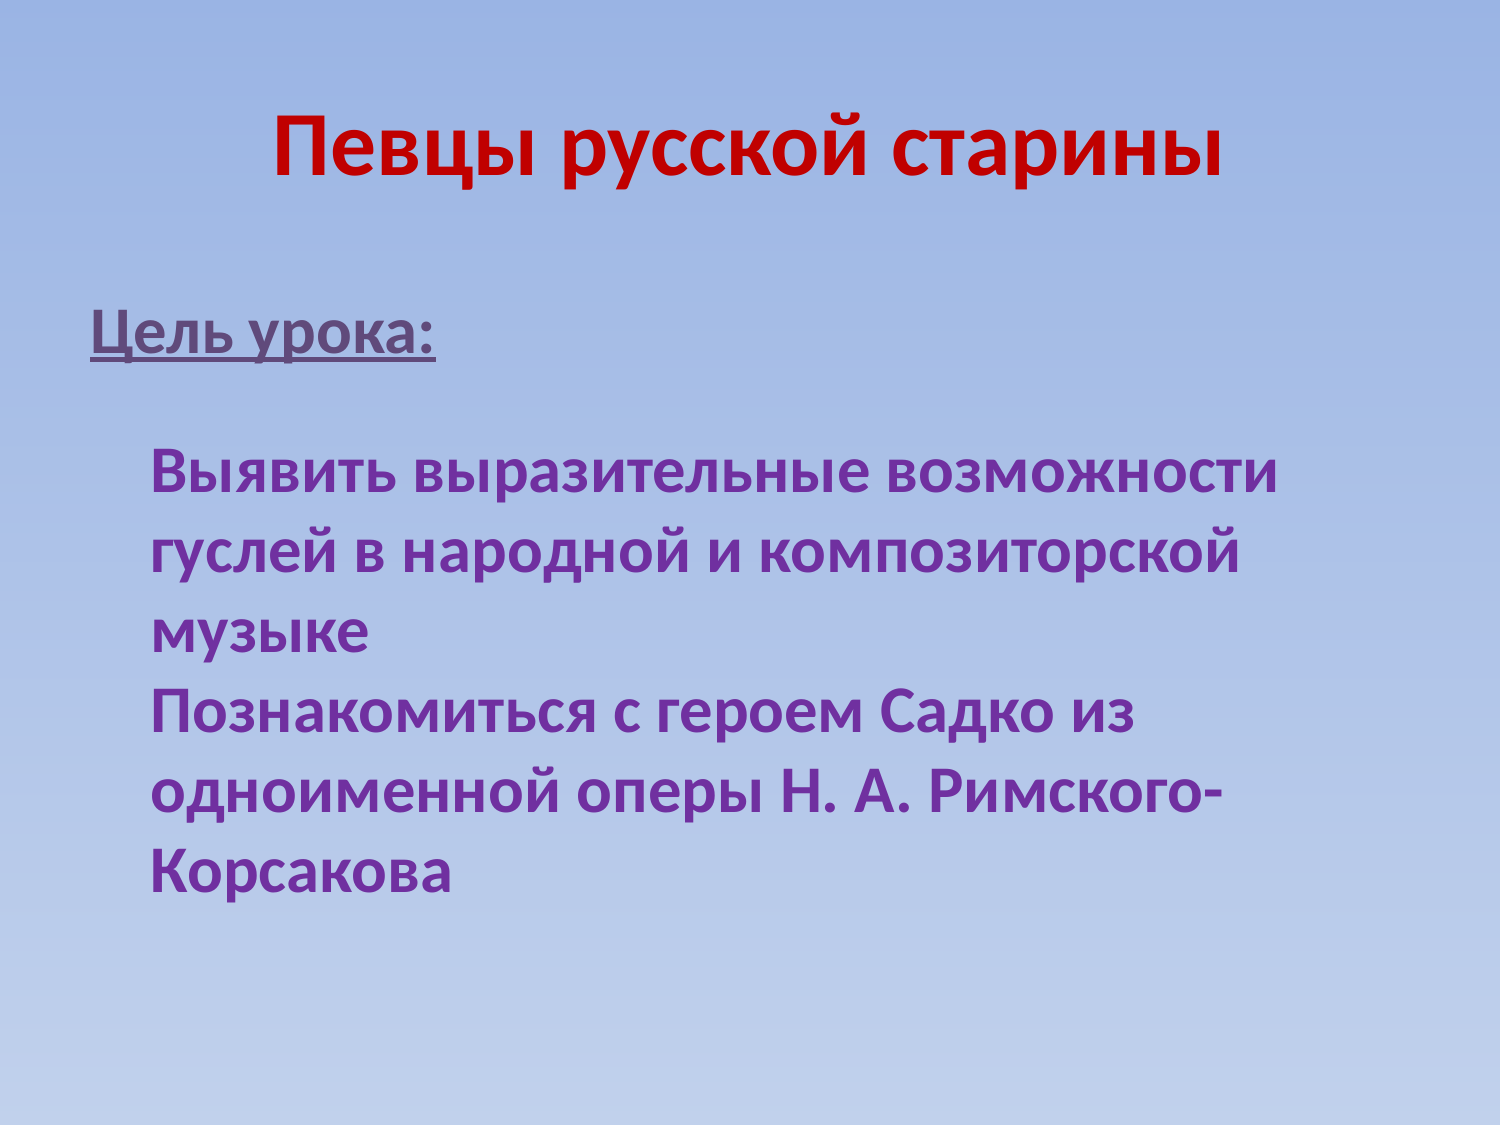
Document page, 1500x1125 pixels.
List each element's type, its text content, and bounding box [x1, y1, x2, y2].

list Цель урока: [75, 278, 1425, 1005]
title Певцы русской старины [75, 45, 1425, 233]
text_box Выявить выразительные возможности гуслей в народной и композиторской музыке Познакомиться с героем Садко из одноименной оперы Н. А. Римского-Корсакова [135, 418, 1412, 913]
